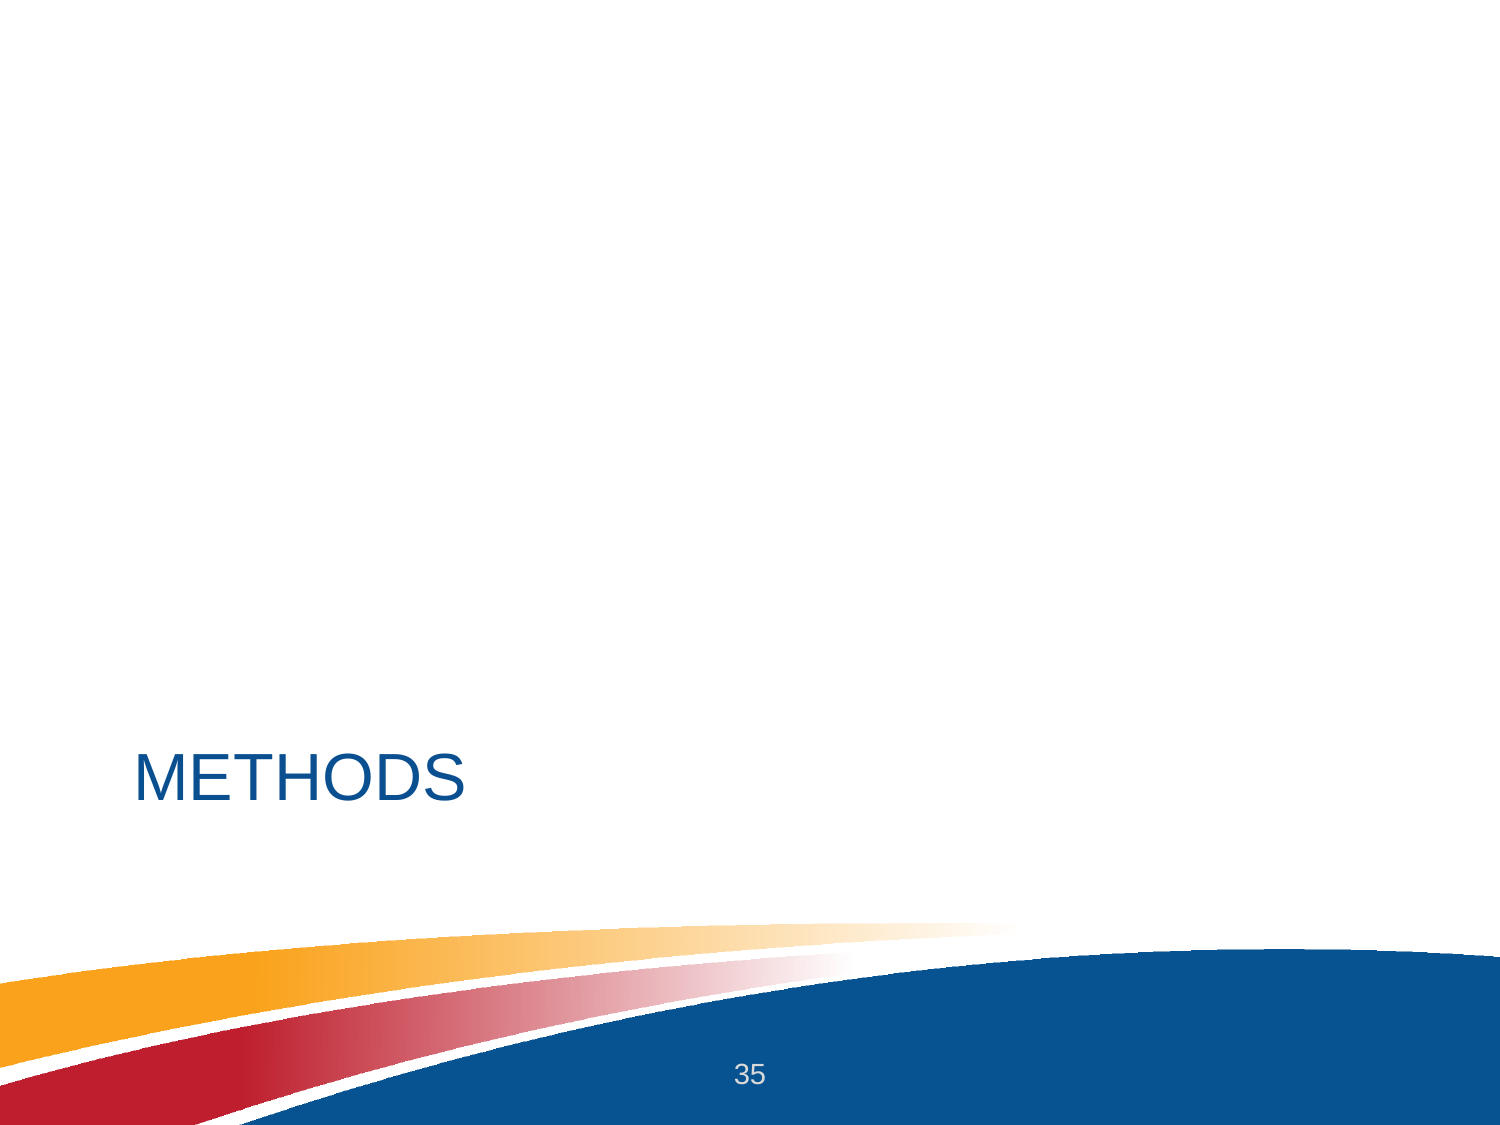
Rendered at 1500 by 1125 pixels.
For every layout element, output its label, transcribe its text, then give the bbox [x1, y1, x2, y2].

title methods [118, 726, 1394, 900]
picture [0, 875, 1500, 1125]
slide_number 35 [575, 1042, 925, 1103]
